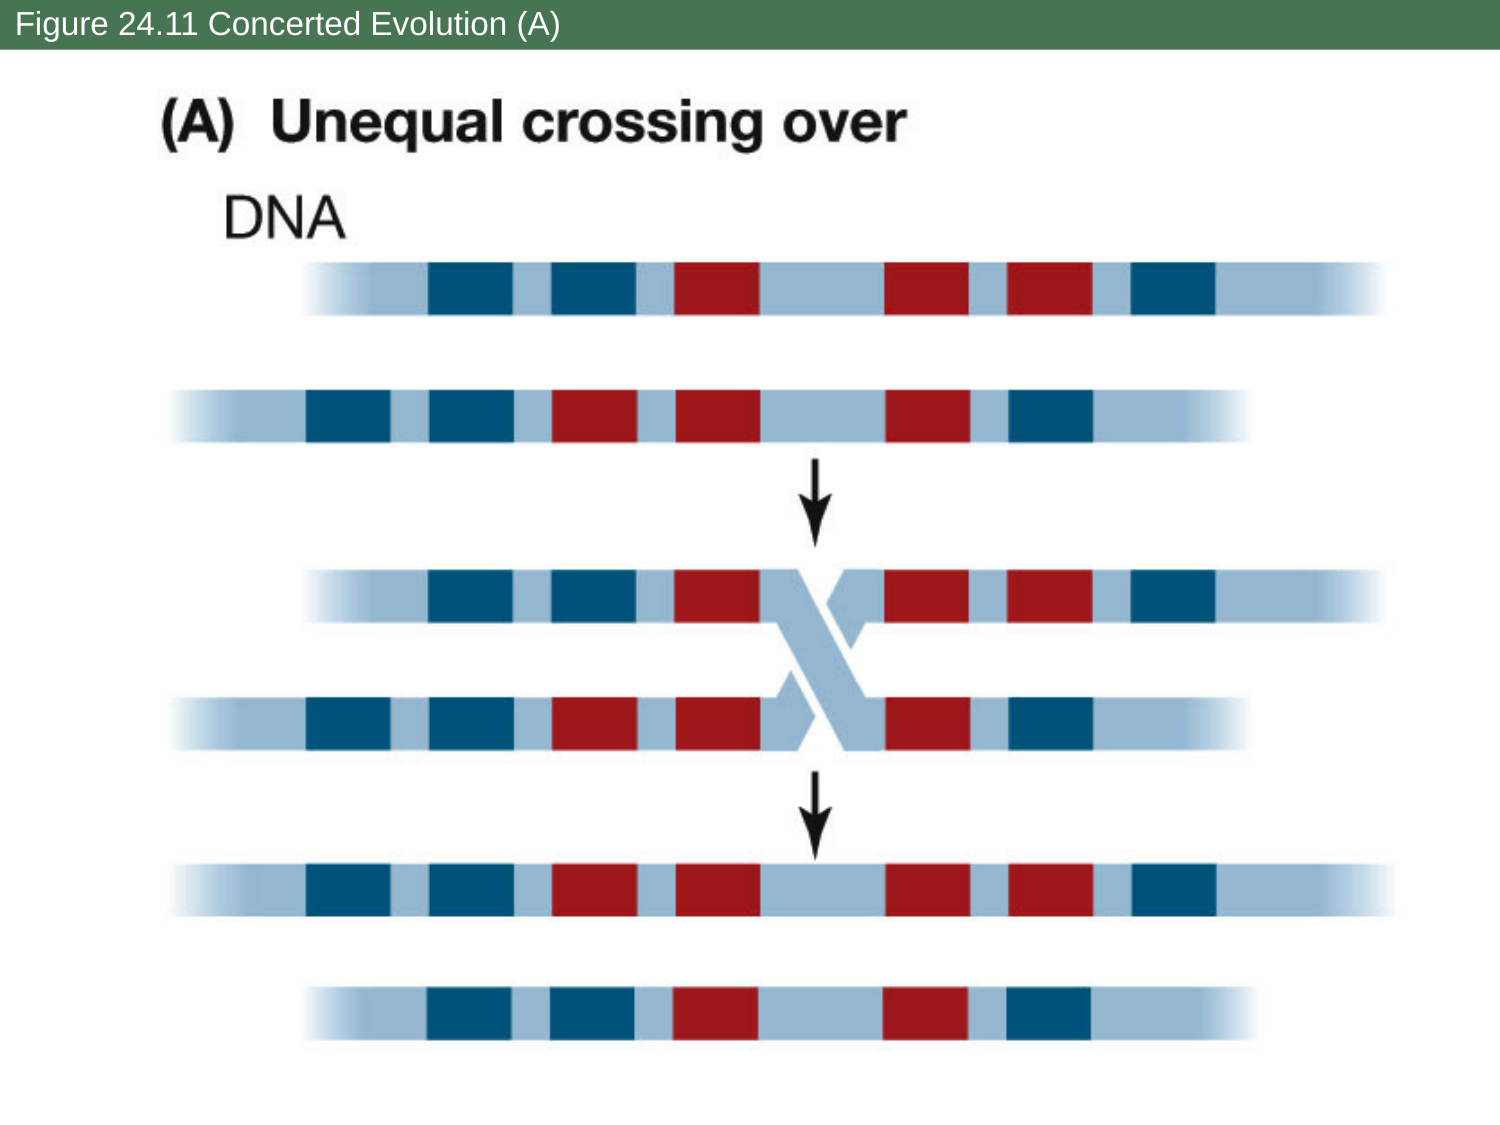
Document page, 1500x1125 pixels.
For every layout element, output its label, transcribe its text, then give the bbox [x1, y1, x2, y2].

picture [87, 74, 1413, 1064]
text_box Figure 24.11 Concerted Evolution (A) [0, 0, 1500, 50]
